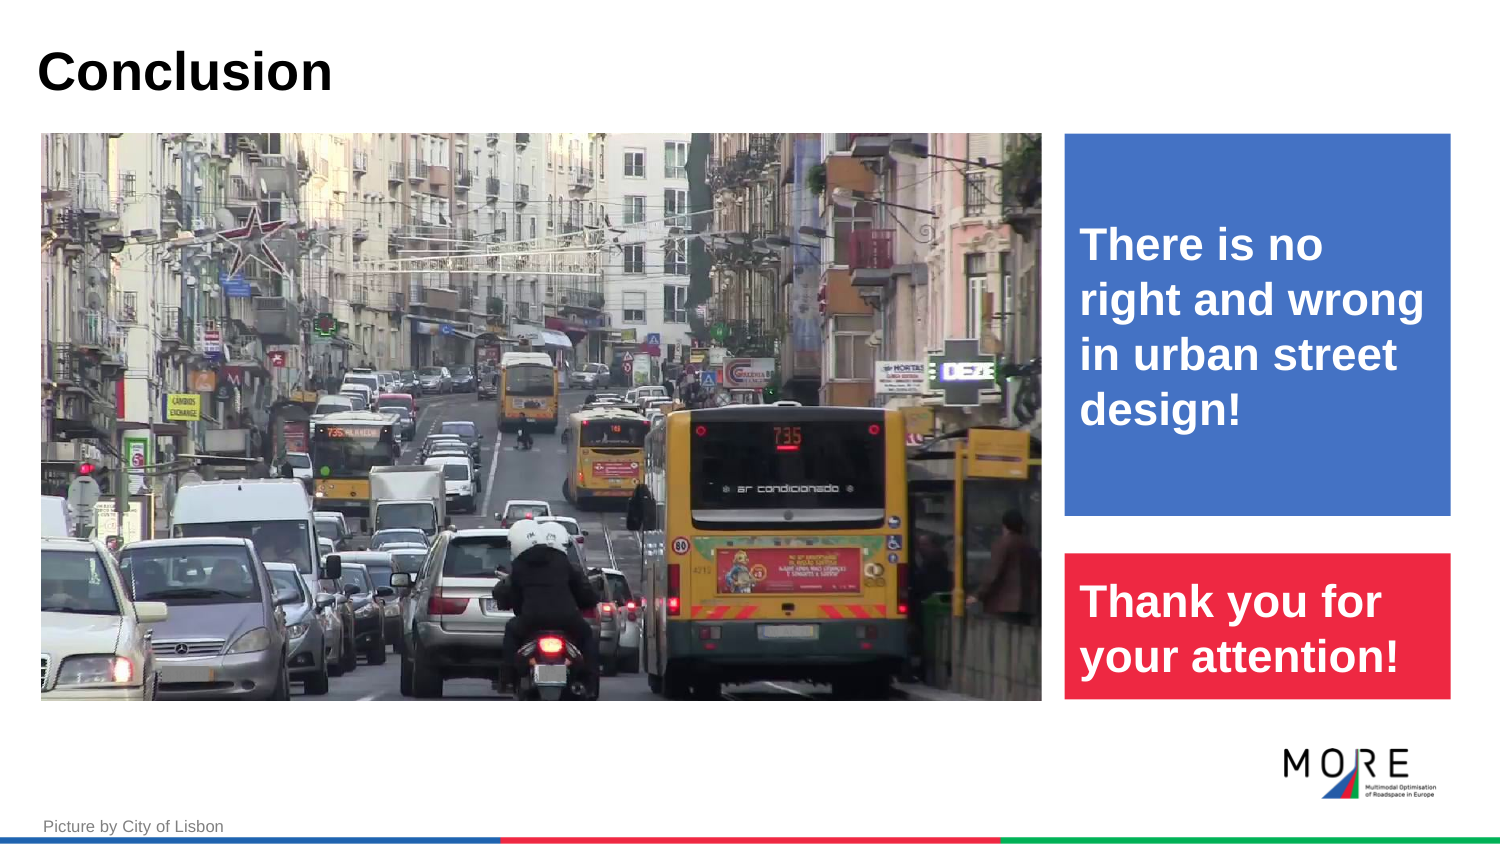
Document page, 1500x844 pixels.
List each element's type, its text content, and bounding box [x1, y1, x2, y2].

text_box Thank you for your attention! [1063, 551, 1453, 701]
text_box There is no right and wrong in urban street design! [1063, 131, 1453, 518]
text_box Picture by City of Lisbon [28, 808, 1477, 843]
text_box Conclusion [22, 29, 1403, 193]
picture [0, 0, 1500, 844]
